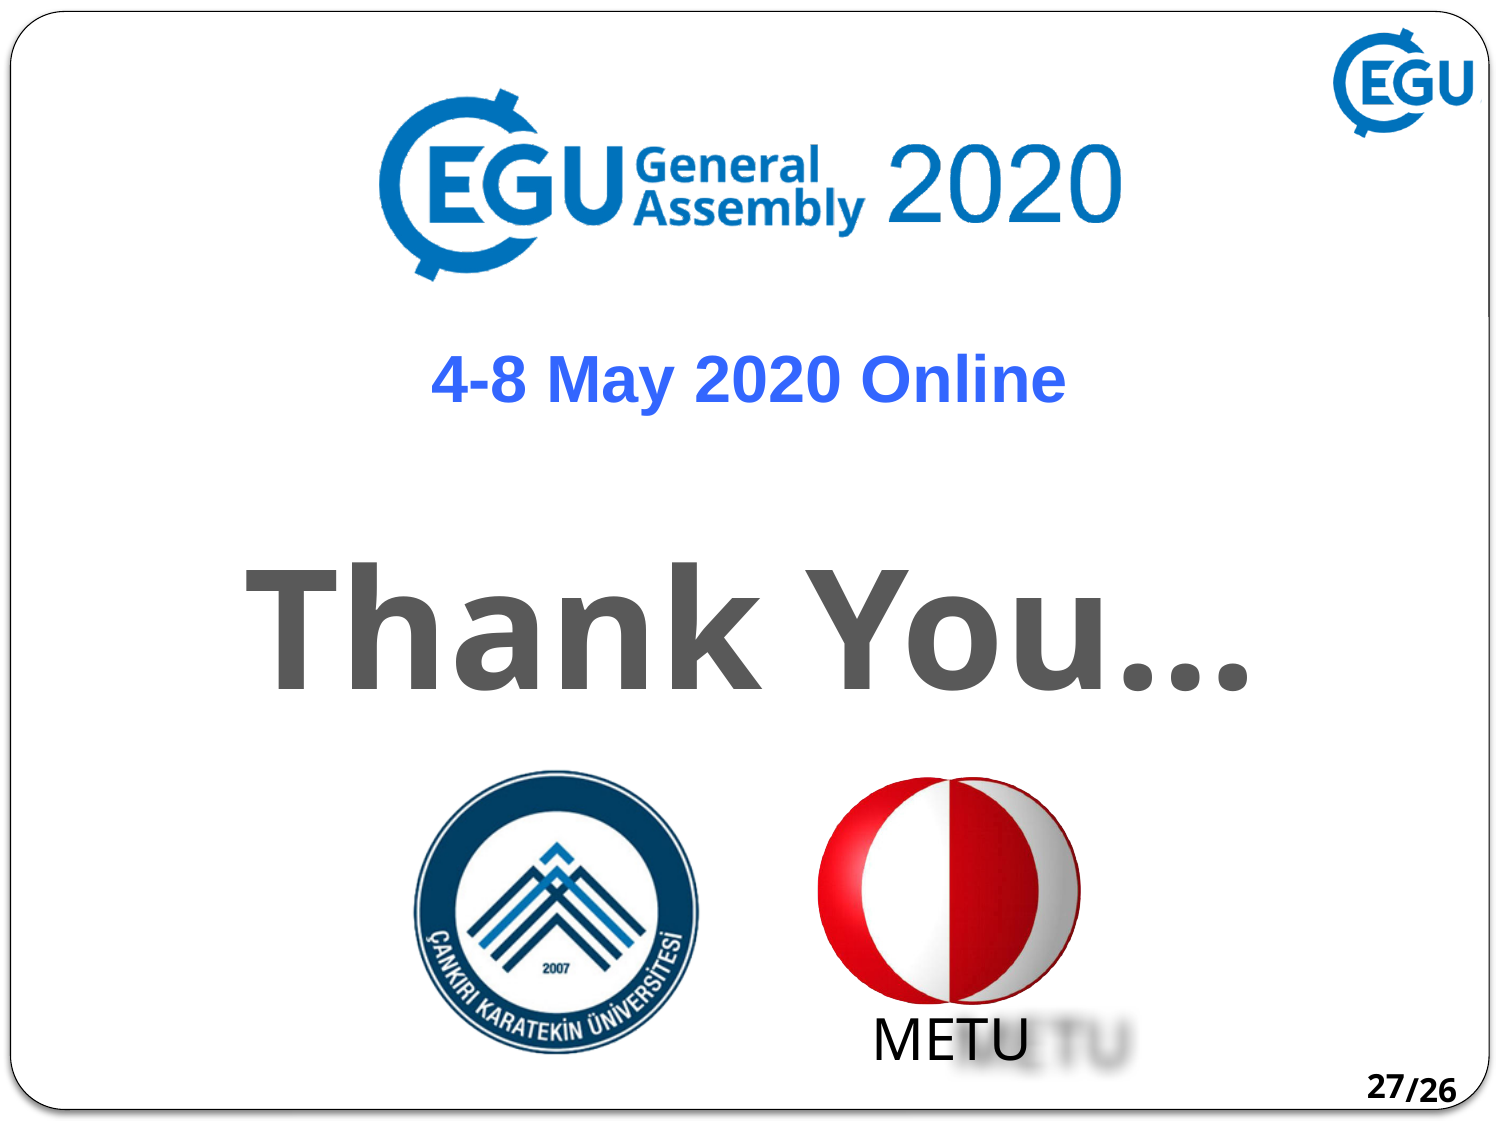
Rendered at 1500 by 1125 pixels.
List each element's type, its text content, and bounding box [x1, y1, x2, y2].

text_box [49, 74, 1451, 738]
picture [1322, 15, 1488, 150]
slide_number 26 [1317, 1046, 1455, 1125]
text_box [405, 762, 1094, 1081]
